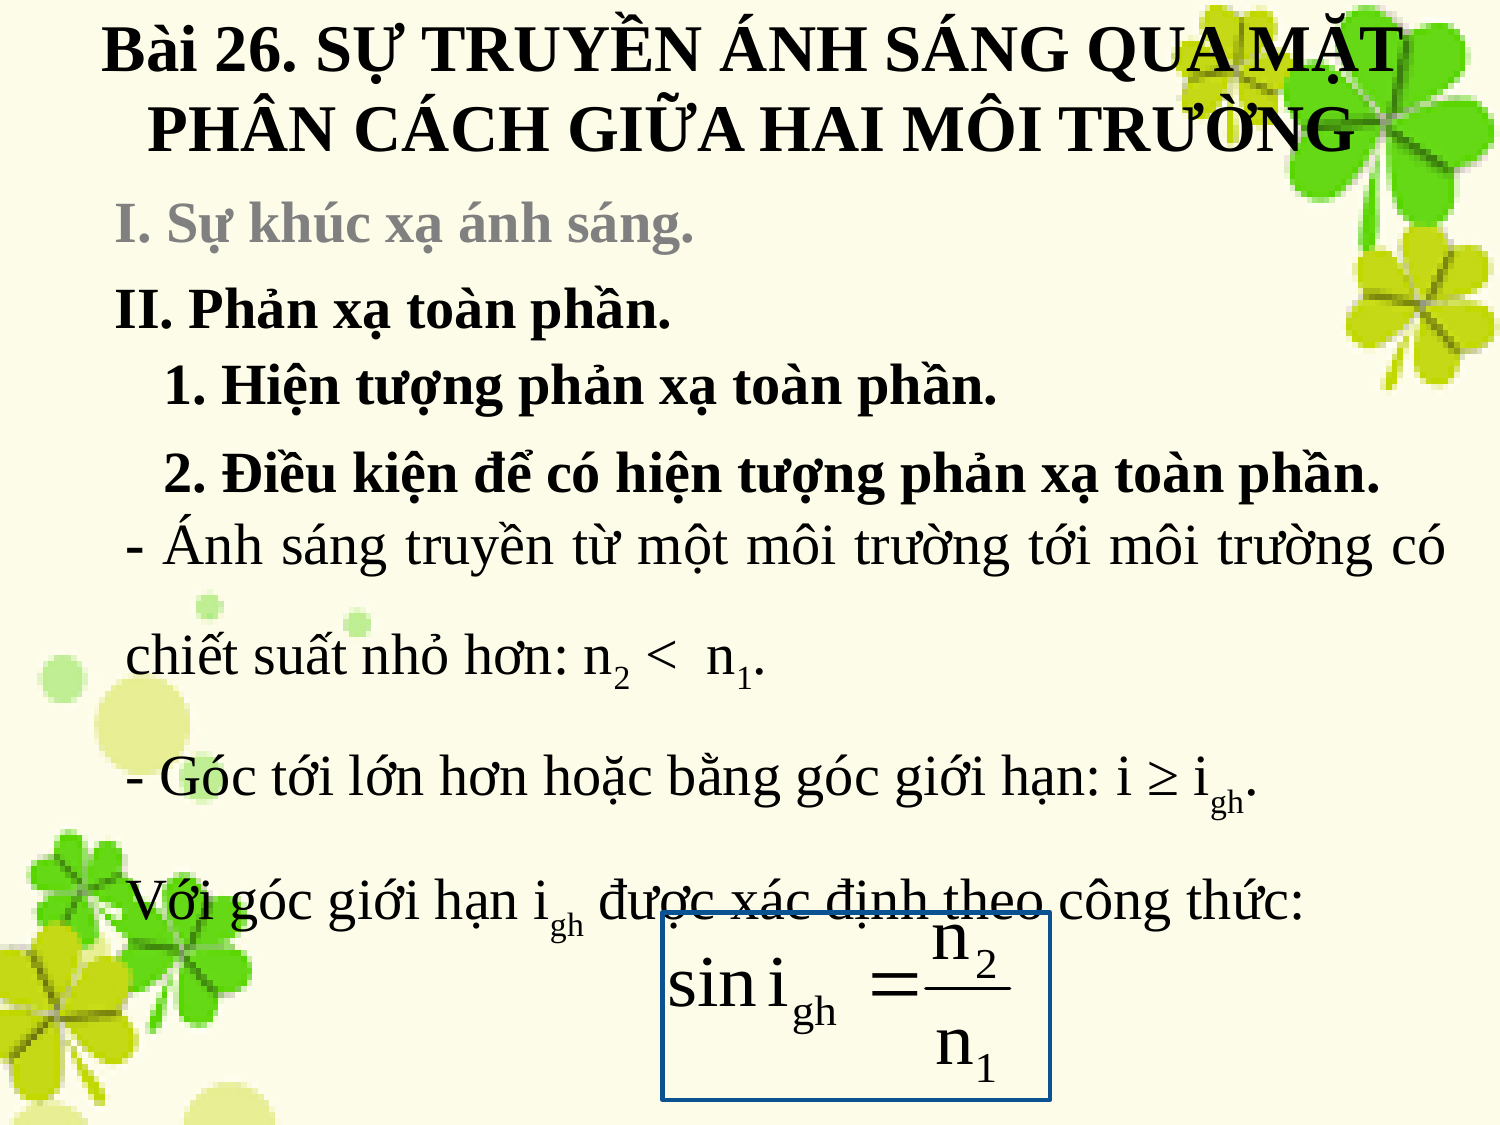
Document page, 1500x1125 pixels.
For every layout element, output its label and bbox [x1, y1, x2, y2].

picture [0, 0, 1500, 1125]
text_box [110, 487, 1463, 1101]
